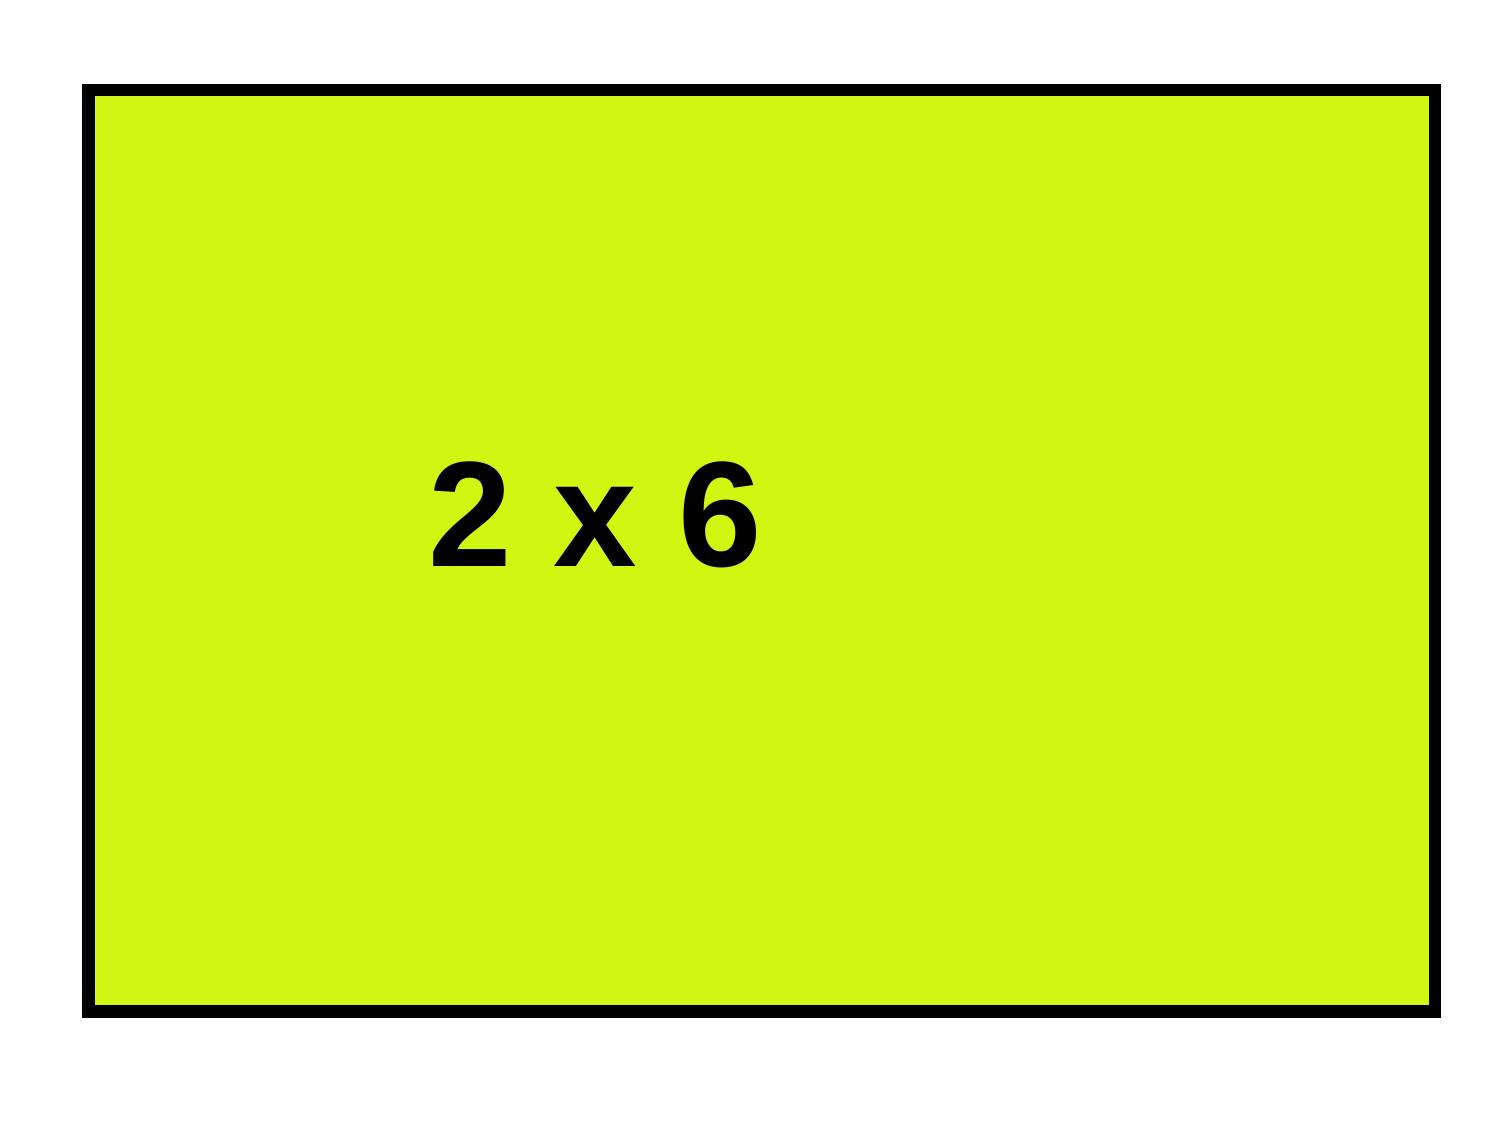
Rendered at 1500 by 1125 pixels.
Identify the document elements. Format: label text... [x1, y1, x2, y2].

text_box [88, 90, 1436, 1012]
text_box 2 x 6 [372, 408, 1235, 604]
